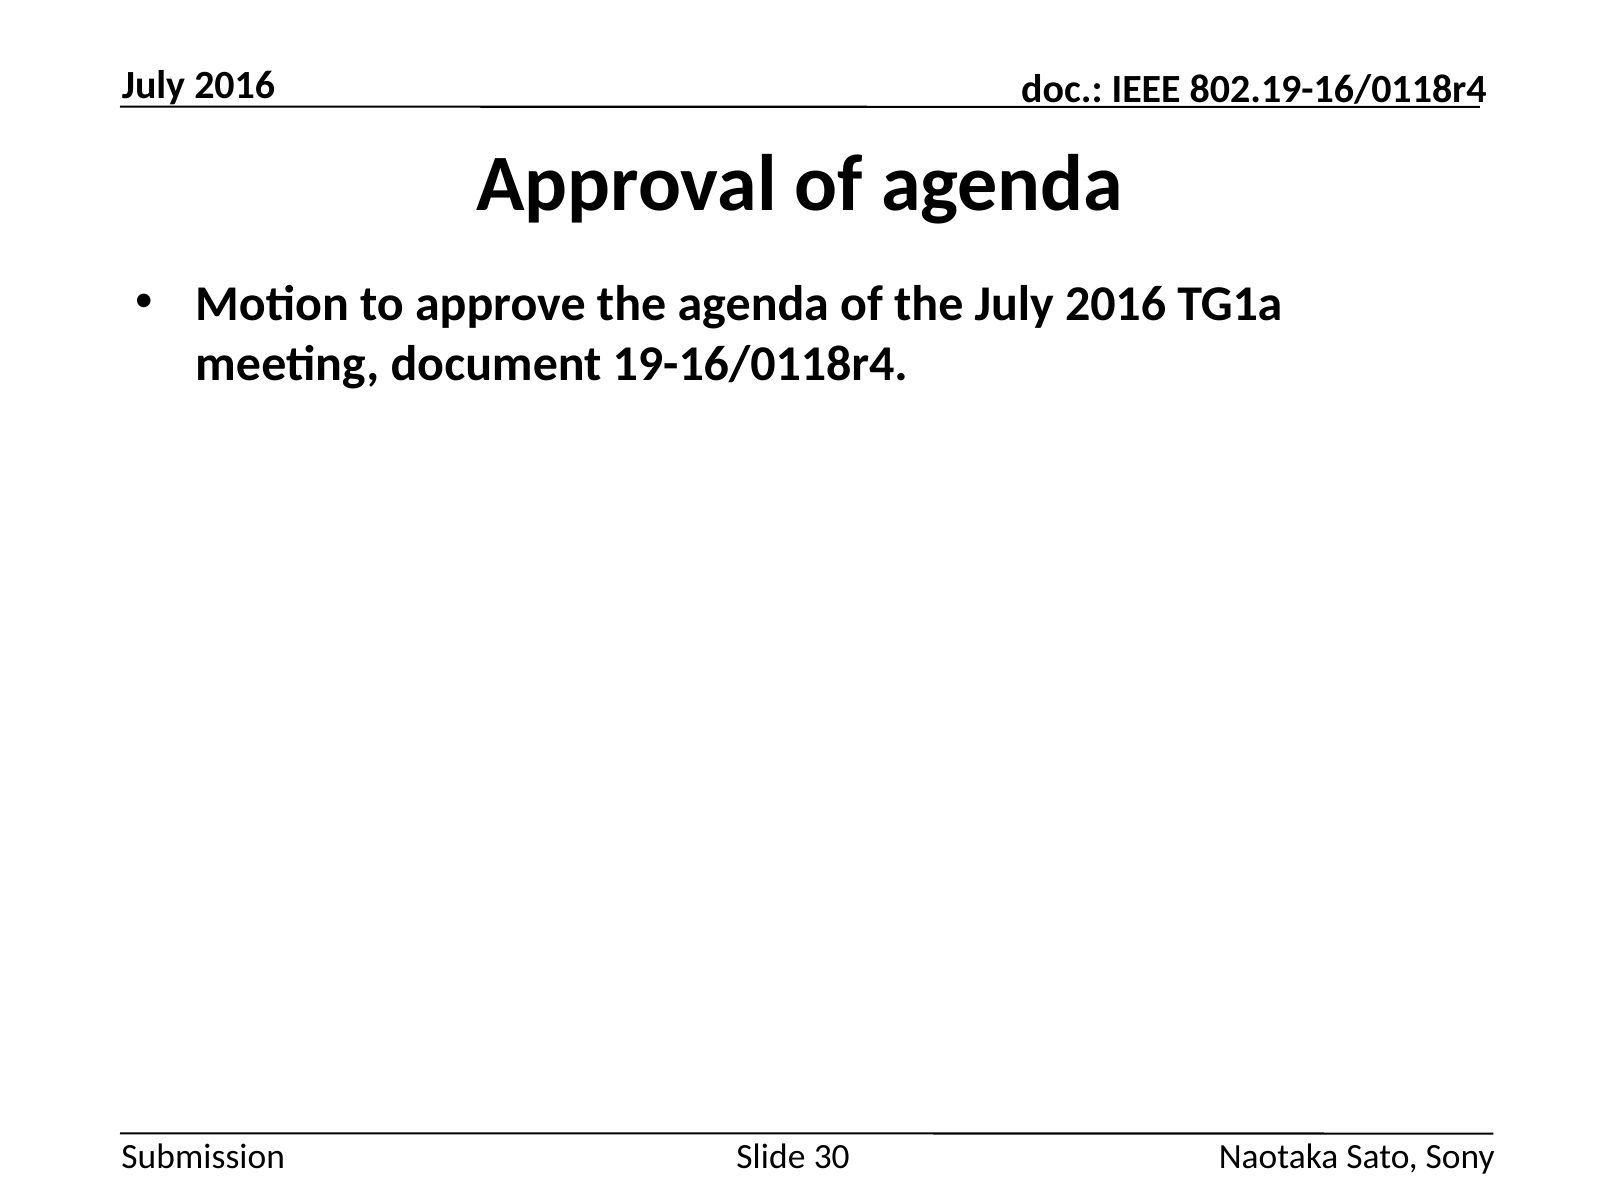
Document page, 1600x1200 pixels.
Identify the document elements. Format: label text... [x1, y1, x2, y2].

title Approval of agenda [119, 119, 1480, 238]
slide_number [121, 58, 451, 107]
list Motion to approve the agenda of the July 2016 TG1a meeting, document 19-16/0118r4. [119, 262, 1480, 1126]
slide_number Slide 30 [733, 1132, 854, 1197]
footer Naotaka Sato, Sony [937, 1132, 1495, 1174]
